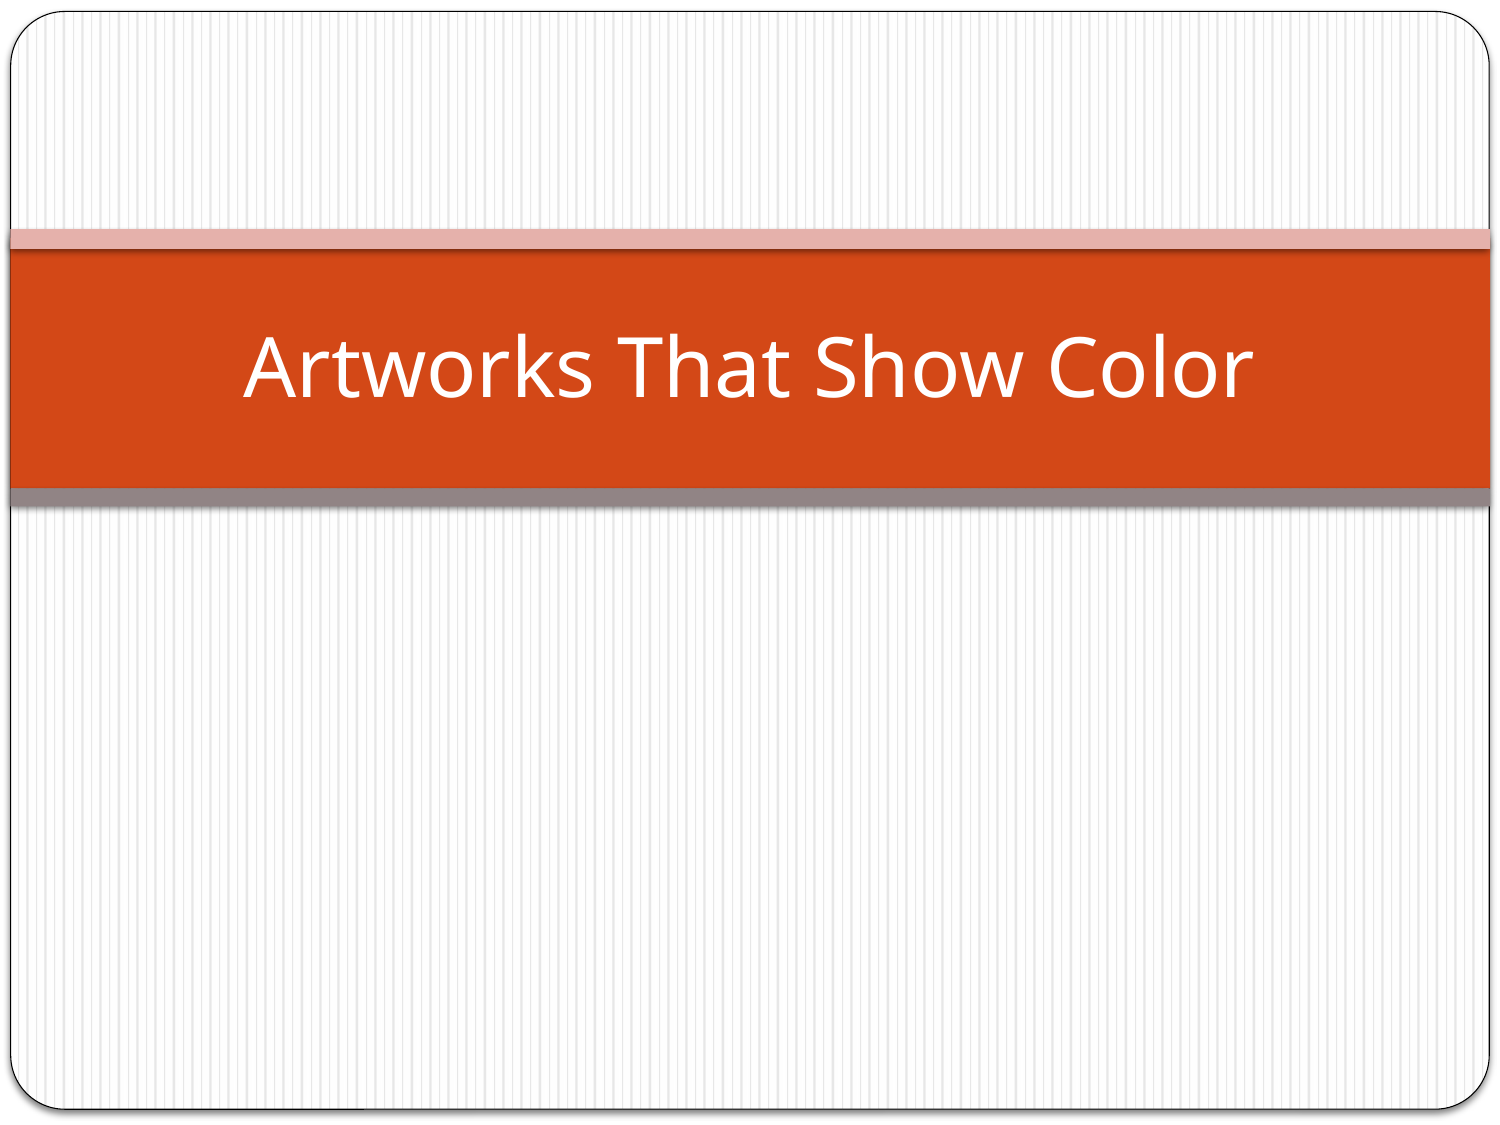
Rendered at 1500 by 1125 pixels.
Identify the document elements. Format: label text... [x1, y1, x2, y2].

title Artworks That Show Color [75, 247, 1425, 489]
